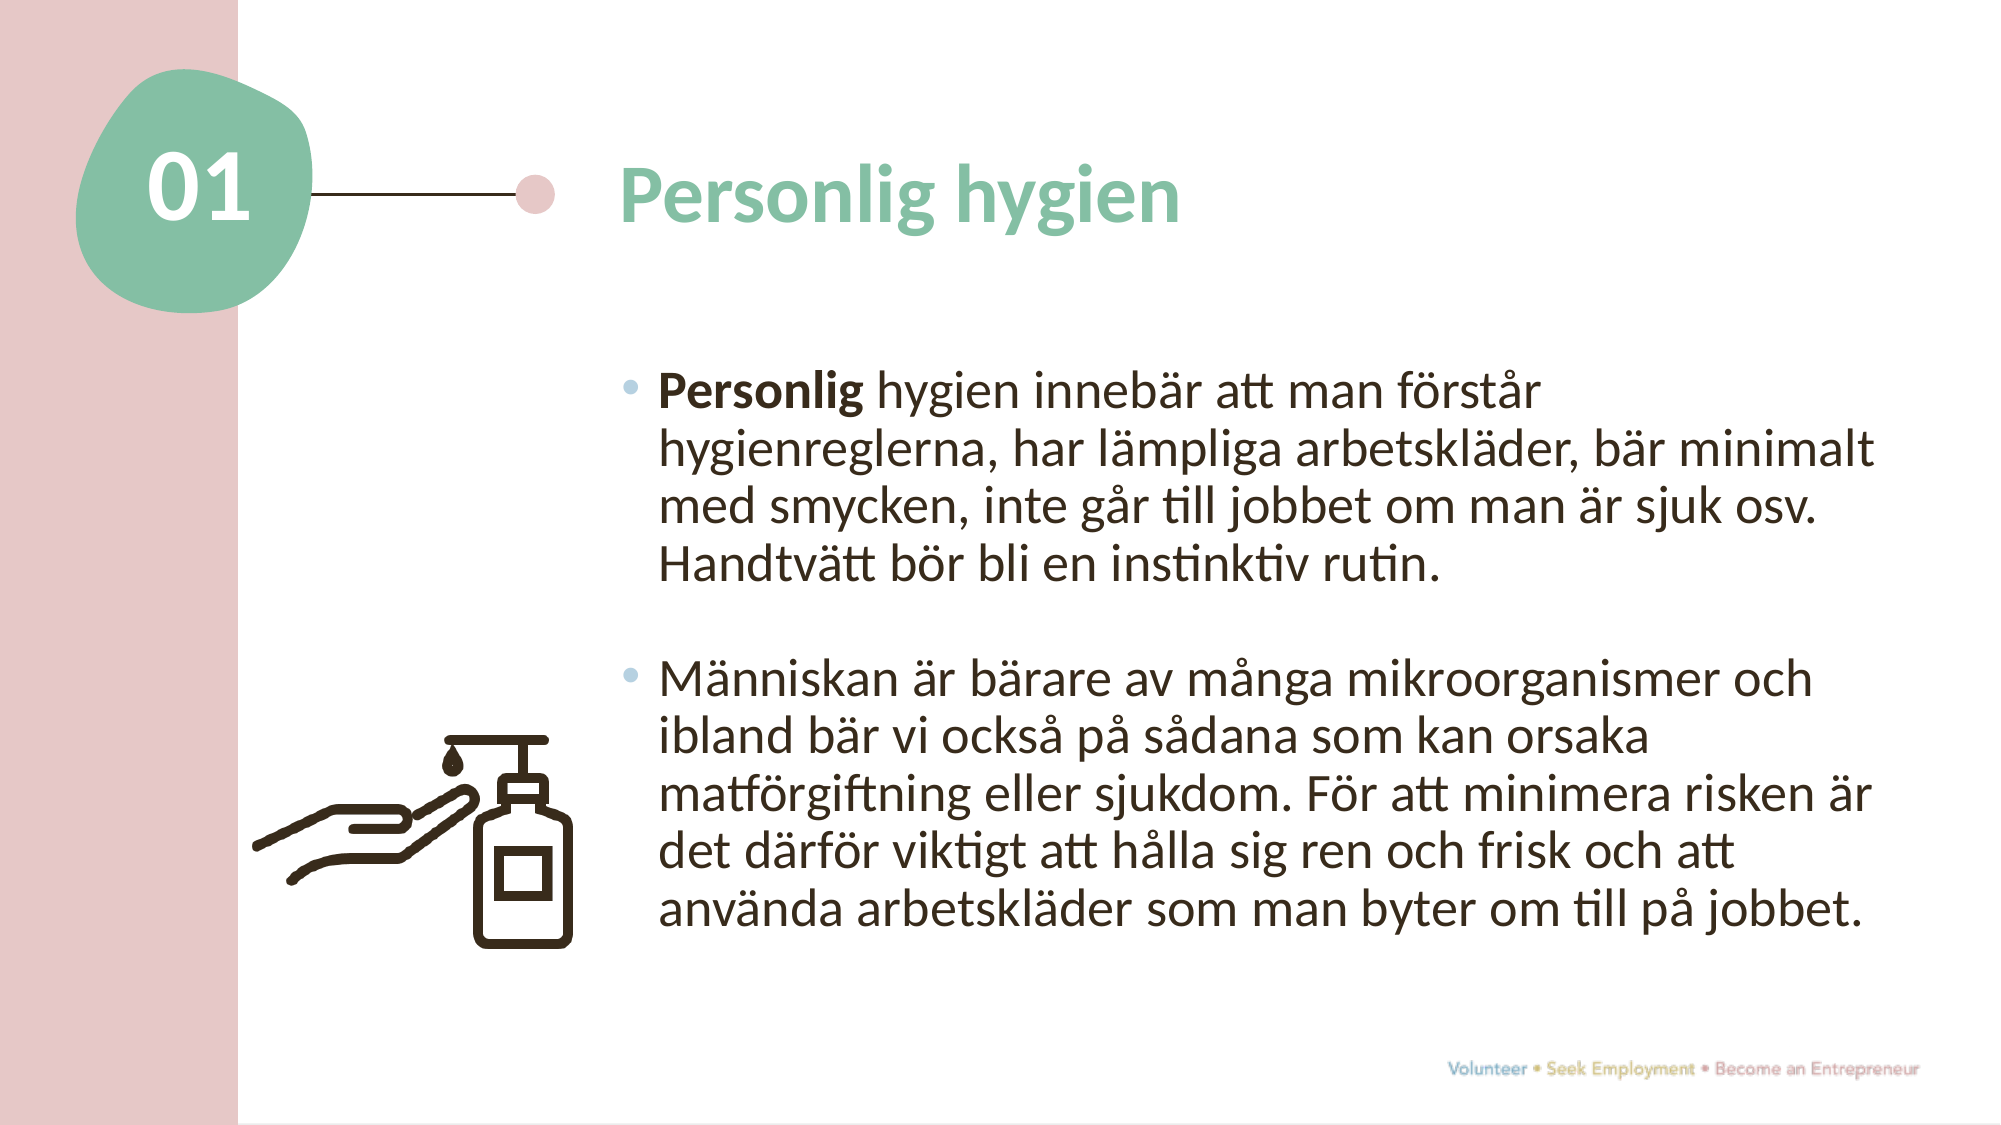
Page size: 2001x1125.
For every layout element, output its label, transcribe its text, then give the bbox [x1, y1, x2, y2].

text_box 01 [73, 123, 328, 264]
text_box [87, 264, 287, 314]
picture [246, 674, 578, 1006]
text_box Personlig hygien [604, 147, 1865, 255]
picture [1418, 1046, 1971, 1103]
text_box [0, 0, 239, 1125]
text_box [107, 69, 302, 123]
text_box Personlig hygien innebär att man förstår hygienreglerna, har lämpliga arbetskläder, bär minimalt med smycken, inte går till jobbet om man är sjuk osv. Handtvätt bör bli en instinktiv rutin. Människan är bärare av många mikroorganismer och ibland bär vi också på sådana som kan orsaka matförgiftning eller sjukdom. För att minimera risken är det därför viktigt att hålla sig ren och frisk och att använda arbetskläder som man byter om till på jobbet. [606, 354, 1908, 868]
text_box [514, 173, 556, 216]
